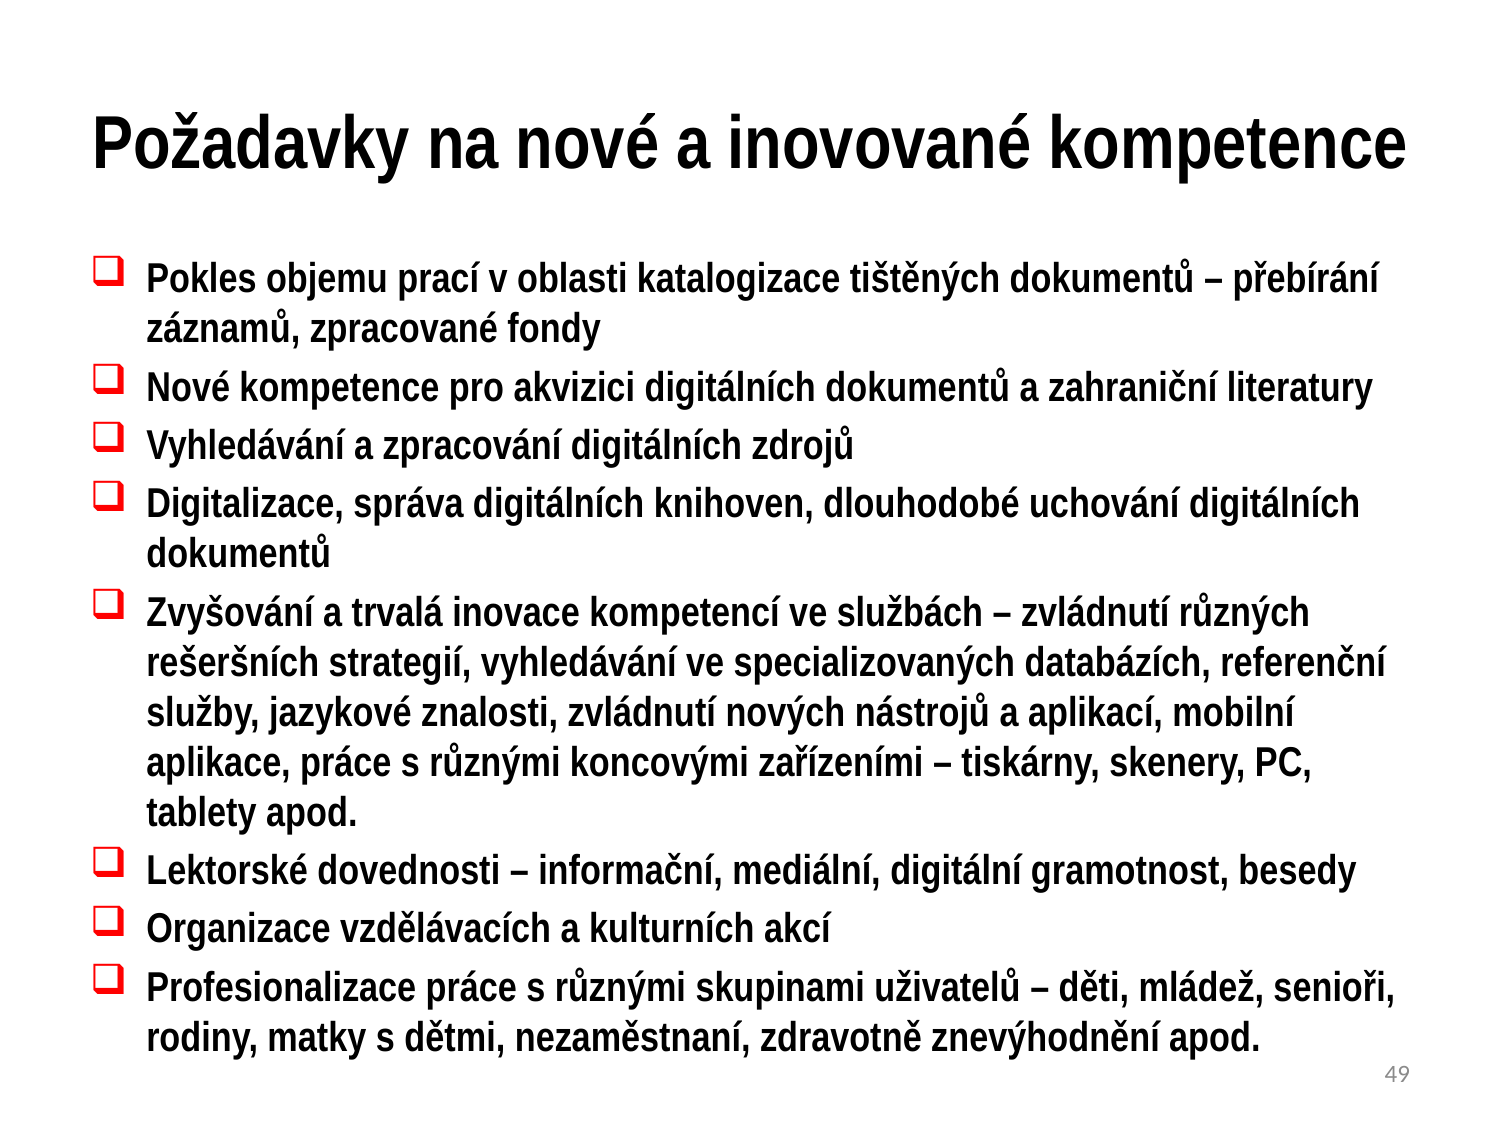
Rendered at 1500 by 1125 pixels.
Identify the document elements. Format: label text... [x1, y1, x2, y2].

title Požadavky na nové a inovované kompetence [41, 45, 1459, 233]
list Pokles objemu prací v oblasti katalogizace tištěných dokumentů – přebírání záznamů, zpracované fondy Nové kompetence pro akvizici digitálních dokumentů a zahraniční literatury Vyhledávání a zpracování digitálních zdrojů Digitalizace, správa digitálních knihoven, dlouhodobé uchování digitálních dokumentů Zvyšování a trvalá inovace kompetencí ve službách – zvládnutí různých rešeršních strategií, vyhledávání ve specializovaných databázích, referenční služby, jazykové znalosti, zvládnutí nových nástrojů a aplikací, mobilní aplikace, práce s různými koncovými zařízeními – tiskárny, skenery, PC, tablety apod. Lektorské dovednosti – informační, mediální, digitální gramotnost, besedy Organizace vzdělávacích a kulturních akcí Profesionalizace práce s různými skupinami uživatelů – děti, mládež, senioři, rodiny, matky s dětmi, nezaměstnaní, zdravotně znevýhodnění apod. [75, 243, 1425, 1071]
slide_number 49 [1074, 1042, 1425, 1103]
